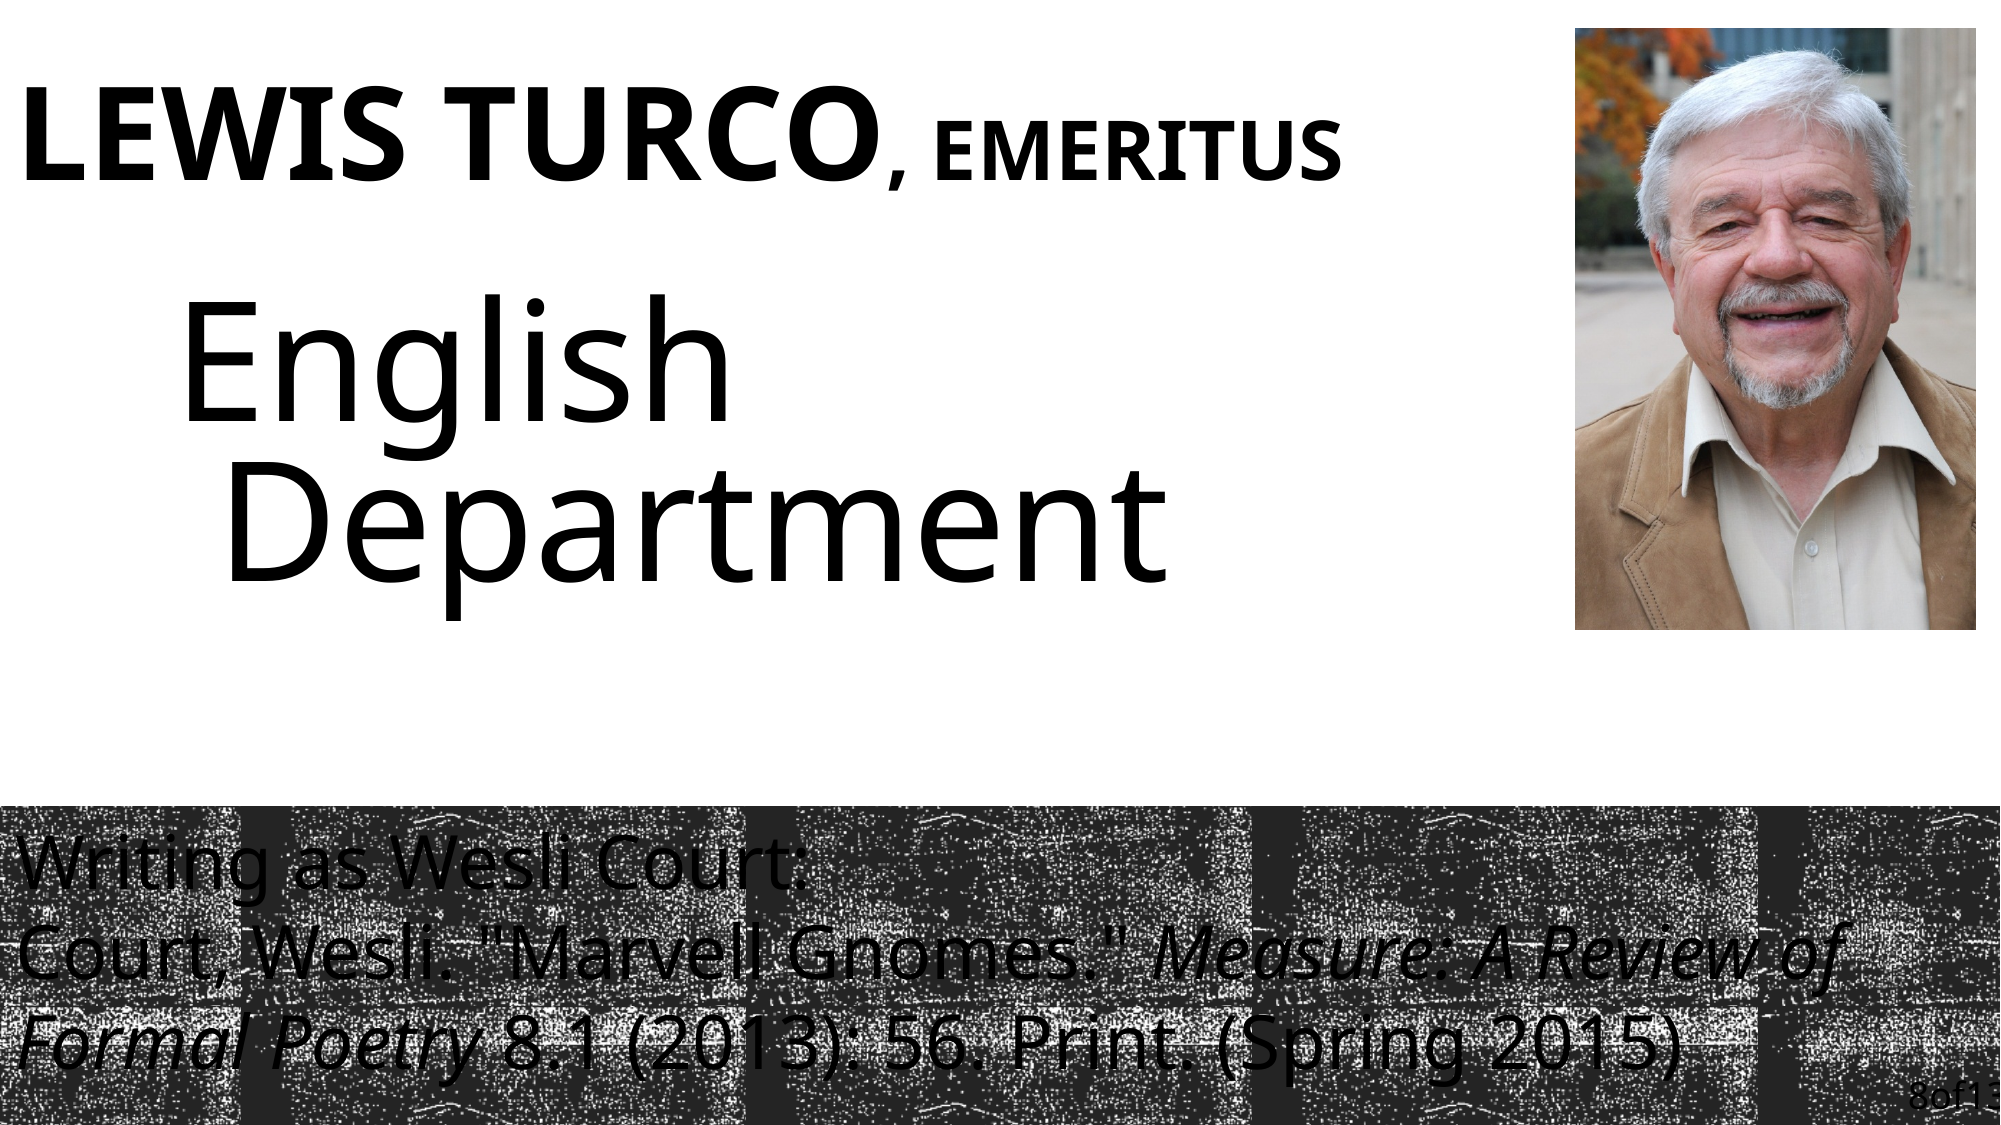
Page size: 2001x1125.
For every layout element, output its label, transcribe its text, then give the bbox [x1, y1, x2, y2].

text_box 8of13 [1893, 1064, 2000, 1125]
title Lewis Turco, Emeritus [0, 60, 1575, 323]
picture [1575, 28, 1976, 630]
list English Department [158, 323, 1494, 736]
list Writing as Wesli Court: Court, Wesli. "Marvell Gnomes." Measure: A Review of Formal Poetry 8.1 (2013): 56. Print. (Spring 2015) [0, 807, 2000, 1125]
